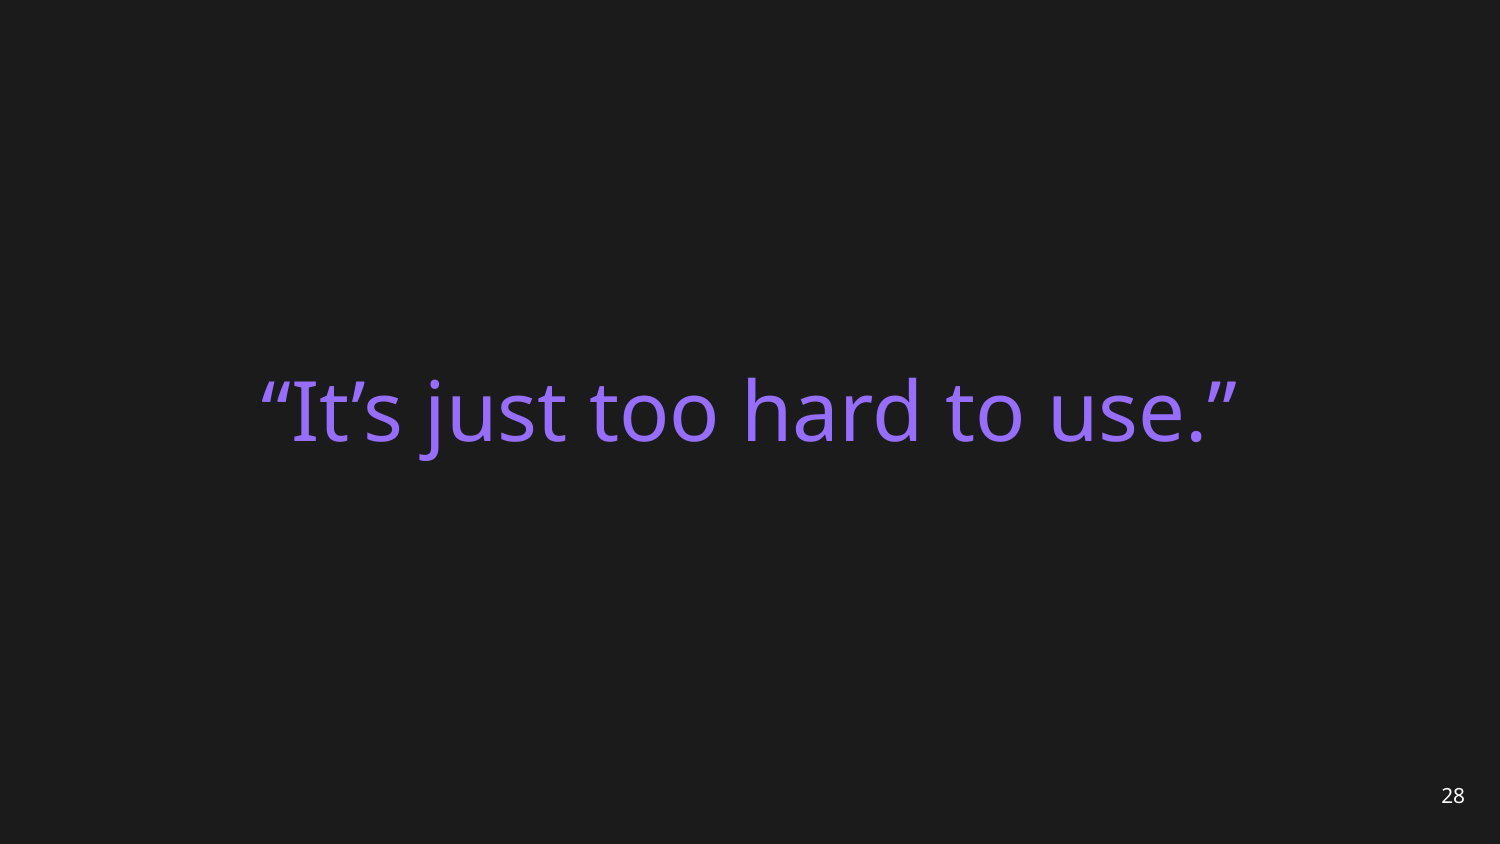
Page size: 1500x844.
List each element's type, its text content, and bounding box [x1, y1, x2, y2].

title “It’s just too hard to use.” [51, 72, 1449, 753]
slide_number 28 [1389, 764, 1480, 830]
